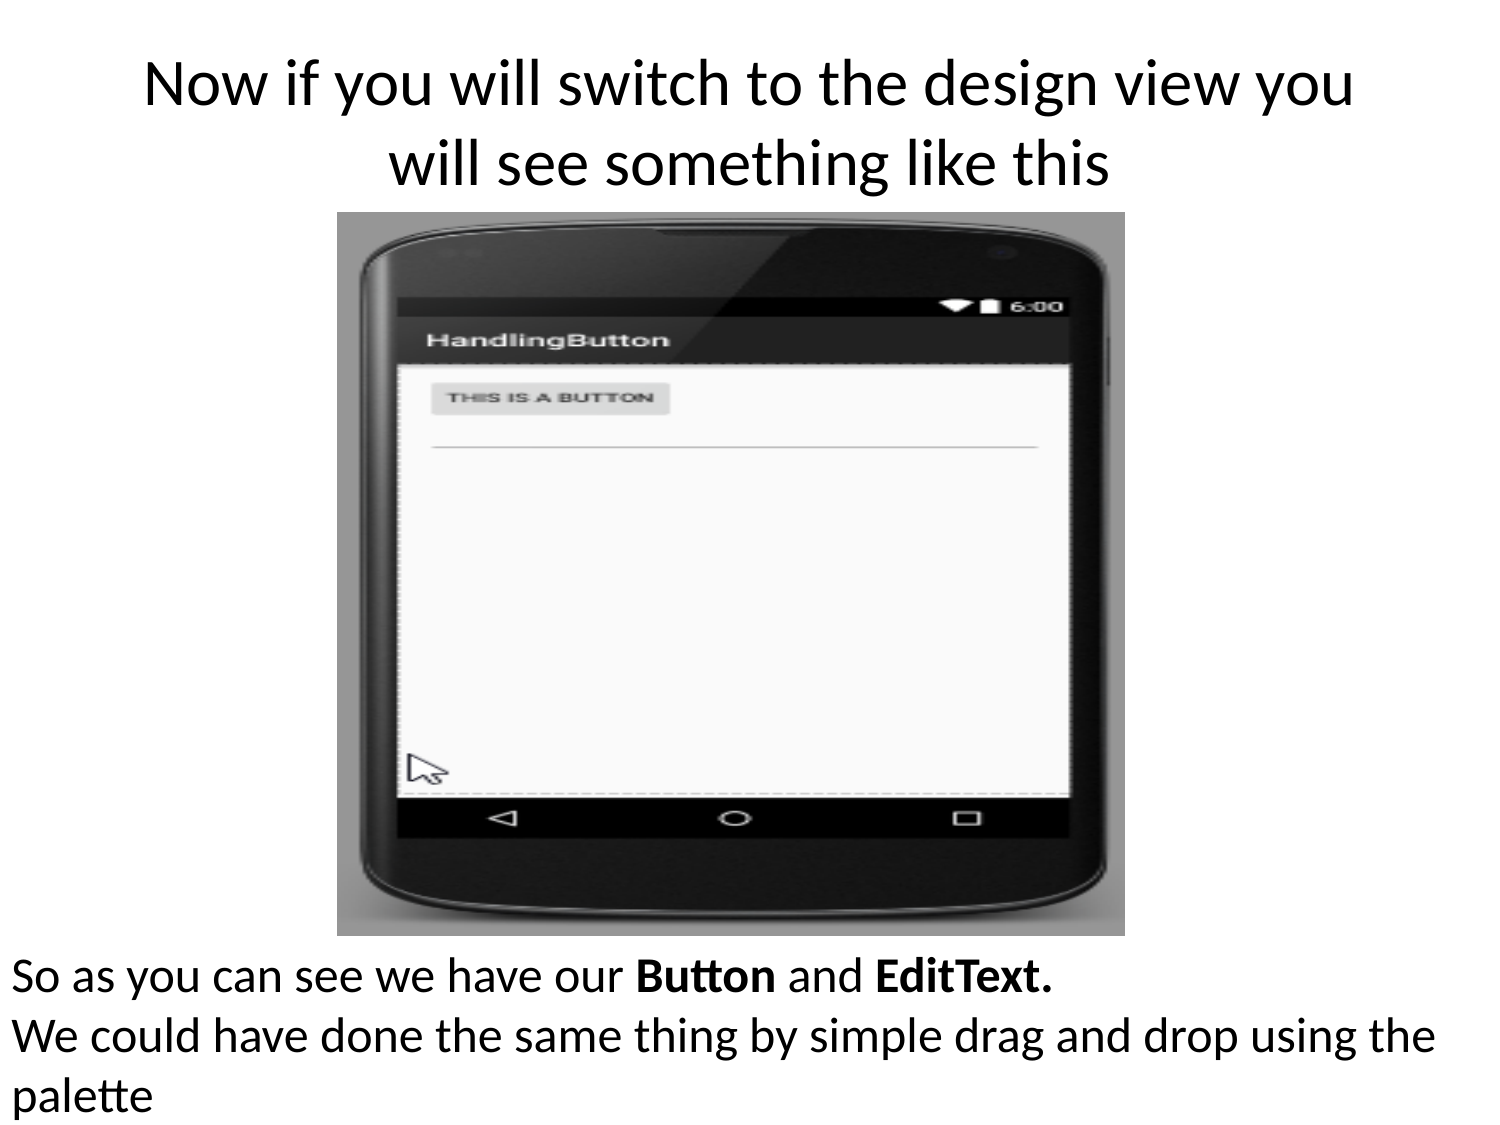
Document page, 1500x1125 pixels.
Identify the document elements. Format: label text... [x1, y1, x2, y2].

title Now if you will switch to the design view you will see something like this [75, 24, 1425, 213]
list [337, 212, 1126, 936]
text_box So as you can see we have our Button and EditText. We could have done the same thing by simple drag and drop using the palette [0, 935, 1500, 1125]
